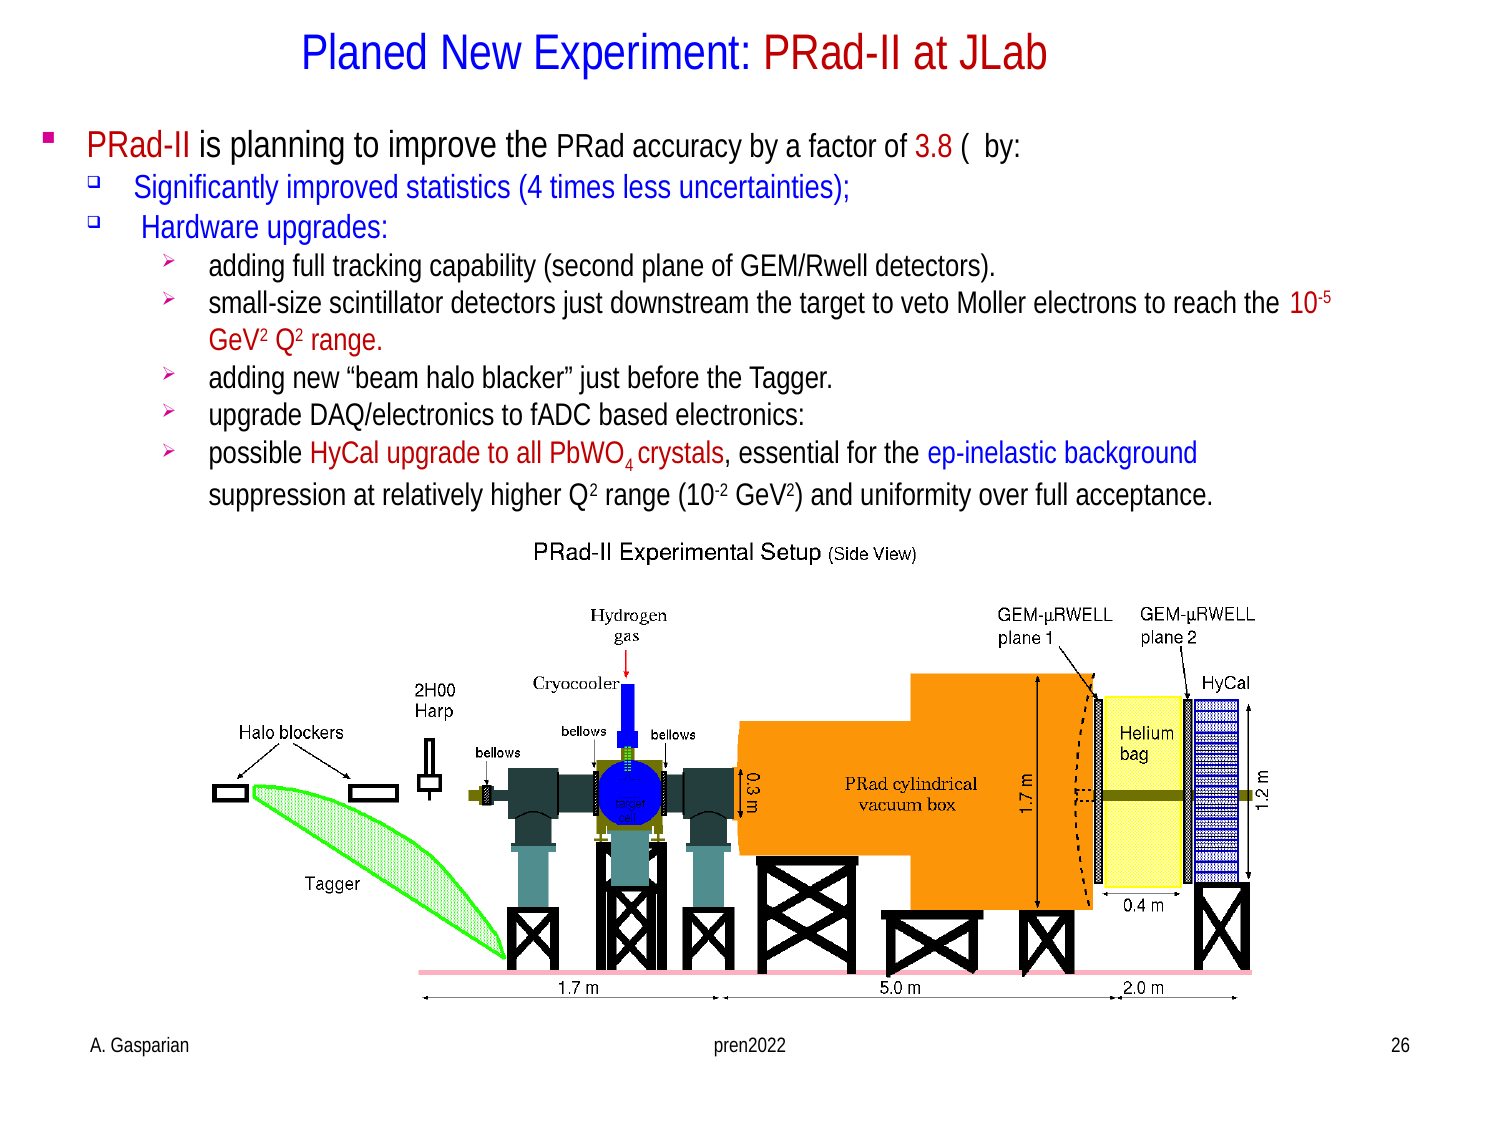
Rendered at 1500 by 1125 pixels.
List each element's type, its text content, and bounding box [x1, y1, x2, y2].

footer pren2022 [512, 1024, 988, 1103]
slide_number 26 [1074, 1024, 1426, 1103]
title Planed New Experiment: PRad-II at JLab [0, 0, 1350, 100]
picture [212, 537, 1273, 1000]
slide_number A. Gasparian [74, 1024, 426, 1103]
